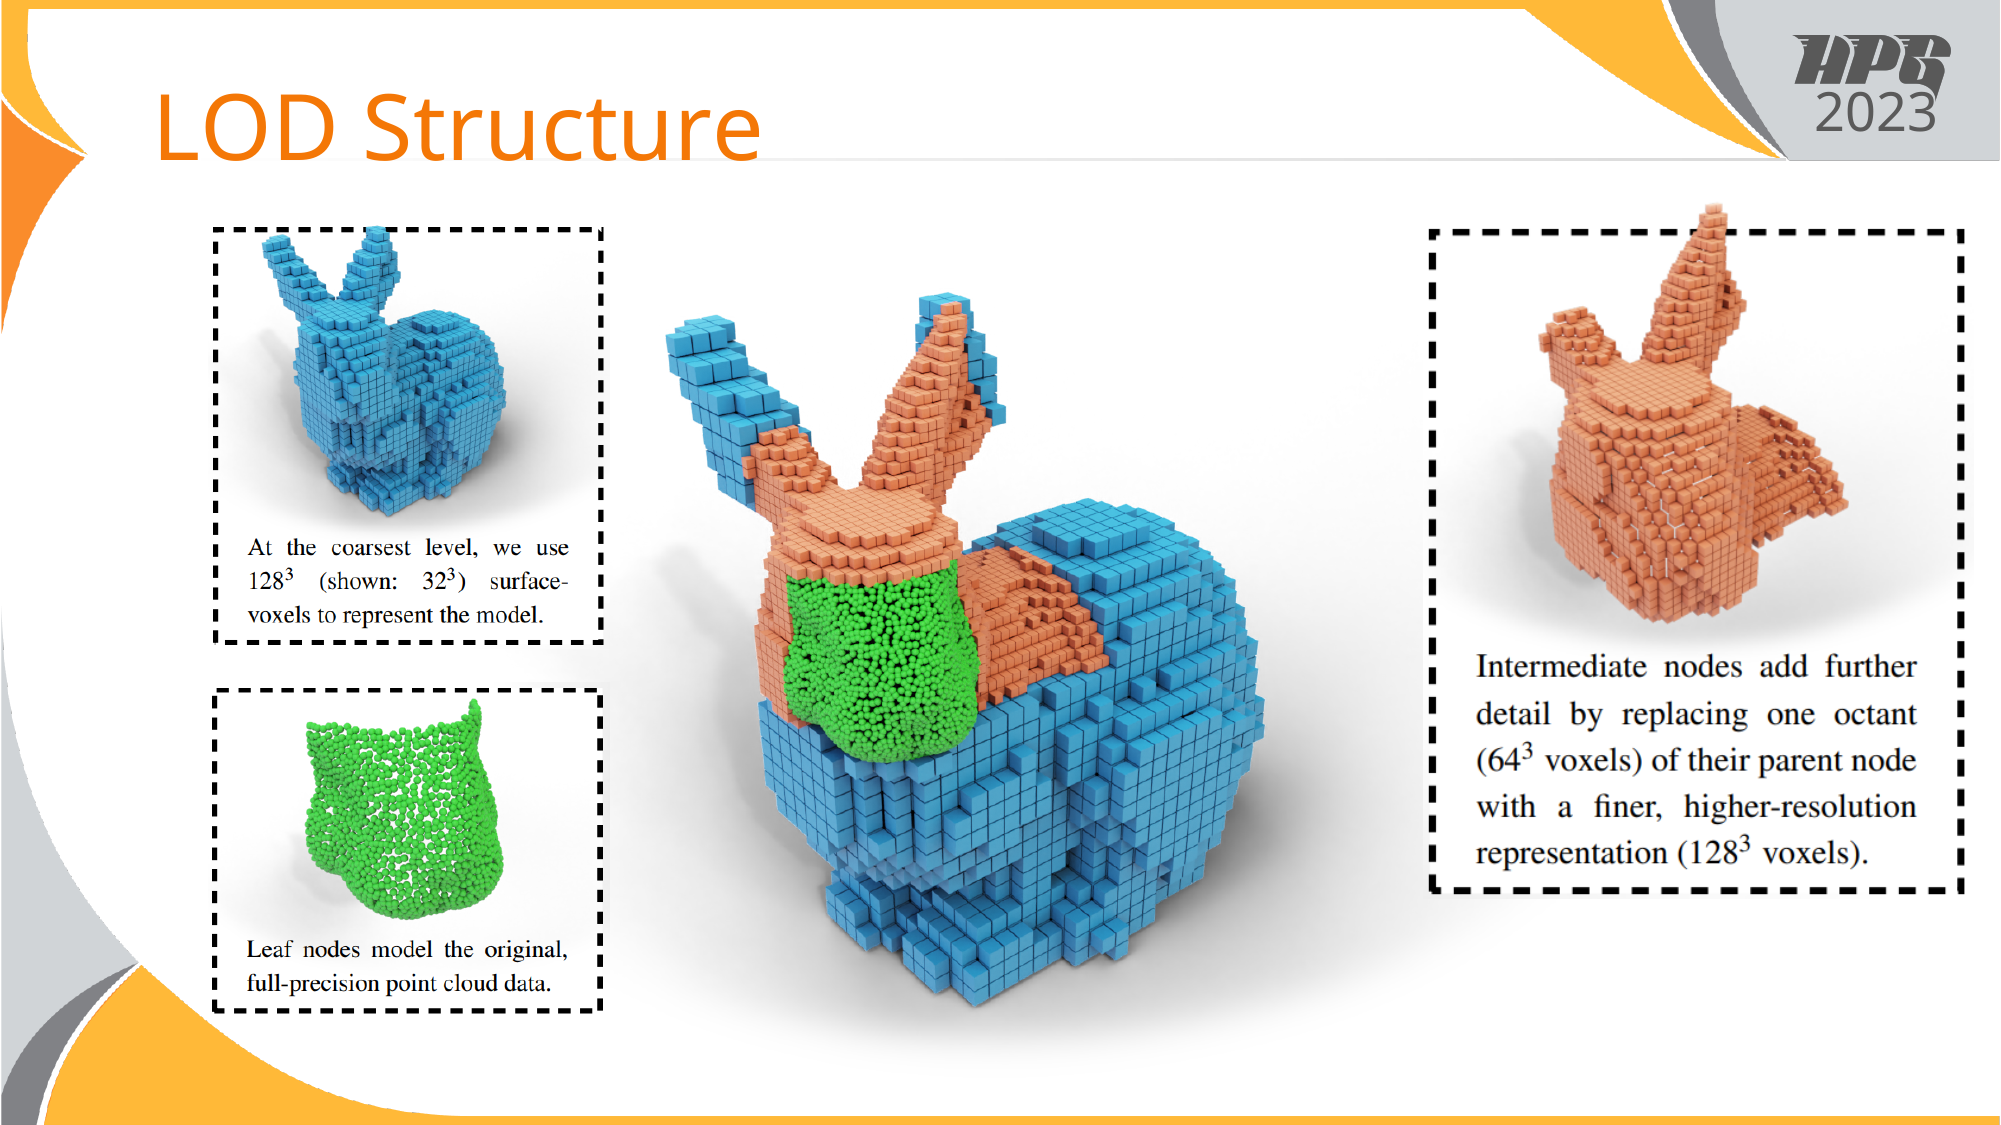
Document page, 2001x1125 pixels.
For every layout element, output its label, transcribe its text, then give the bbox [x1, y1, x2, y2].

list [208, 197, 1792, 1088]
title LOD Structure [137, 21, 1541, 188]
picture [0, 0, 2000, 1125]
